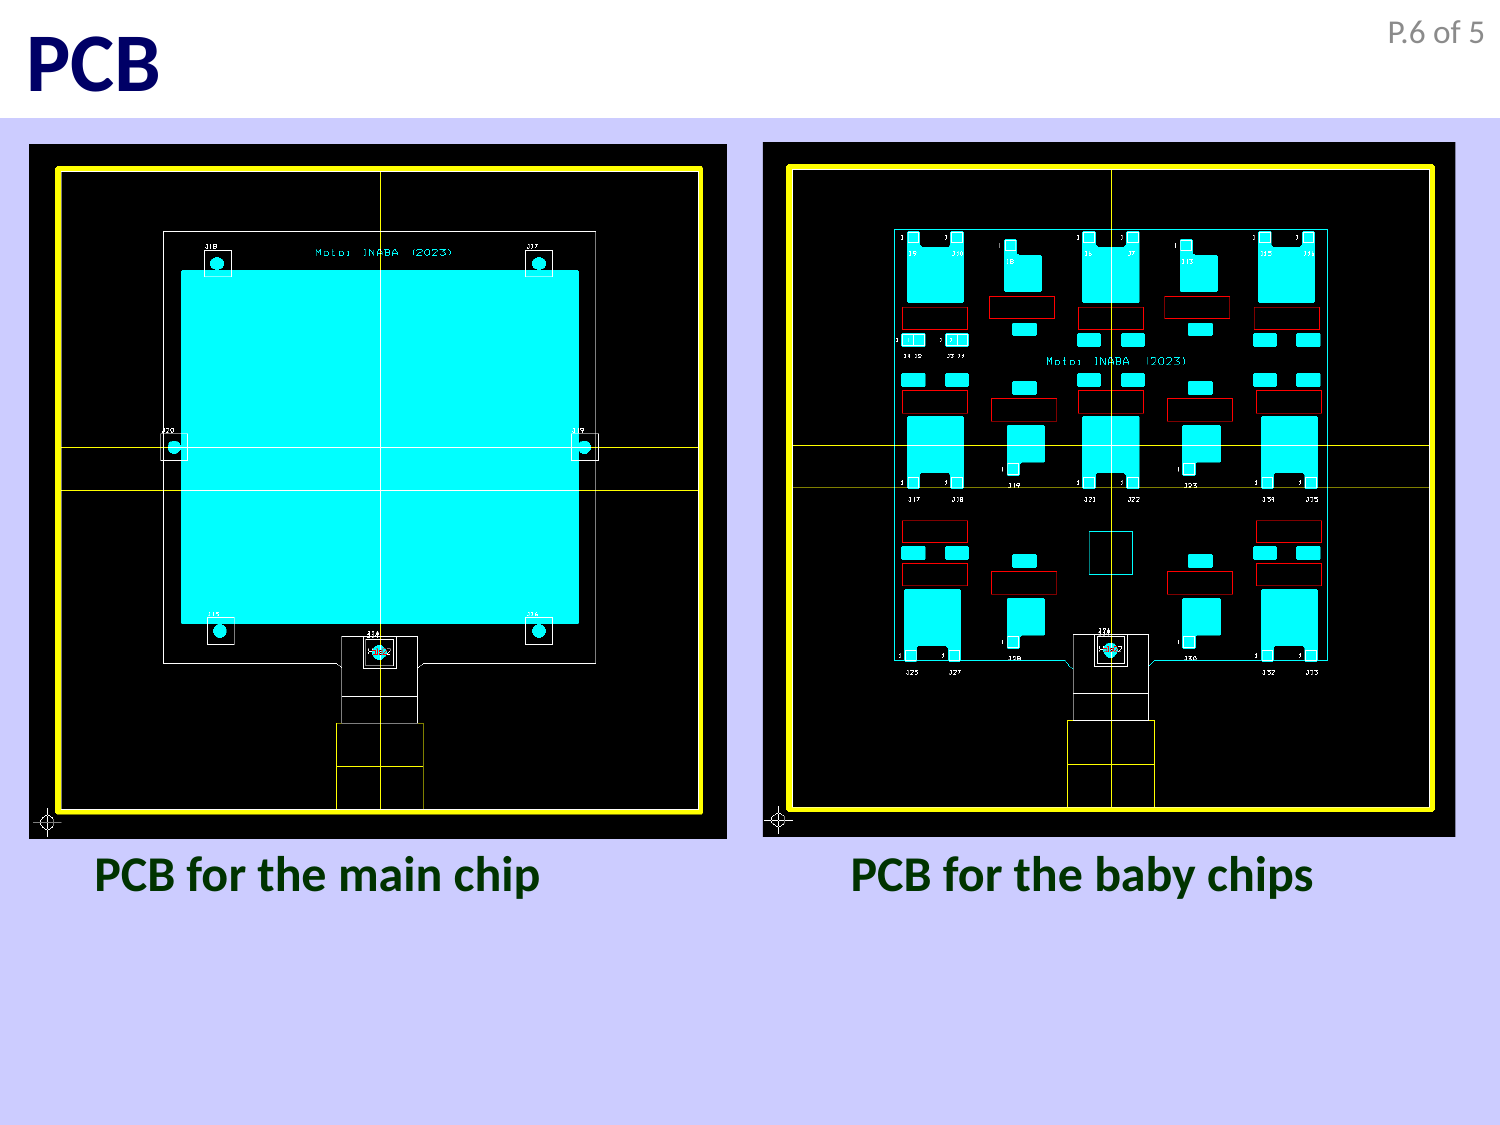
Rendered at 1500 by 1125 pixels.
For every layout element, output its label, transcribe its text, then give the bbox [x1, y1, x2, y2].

picture [29, 144, 727, 839]
picture [762, 141, 1456, 837]
text_box PCB for the baby chips [835, 846, 1423, 909]
text_box P.6 of 5 [1149, 0, 1500, 60]
title PCB [11, 0, 178, 160]
text_box [178, 0, 1500, 120]
text_box PCB for the main chip [79, 846, 650, 909]
text_box [0, 0, 11, 120]
